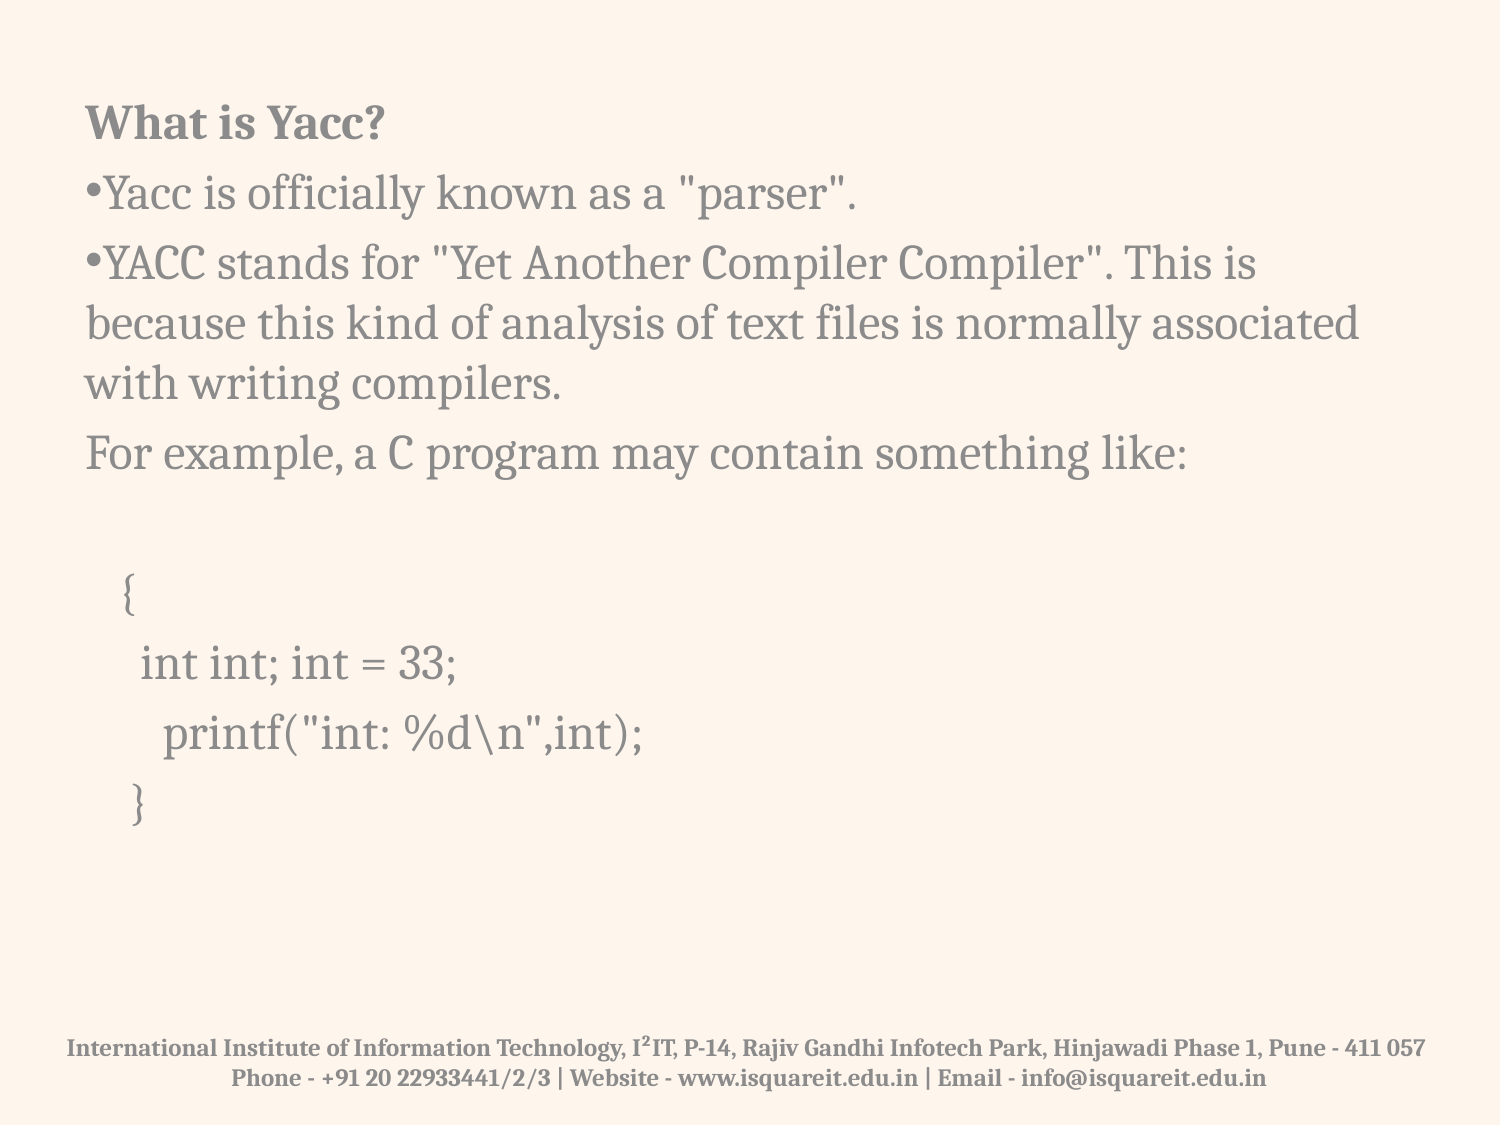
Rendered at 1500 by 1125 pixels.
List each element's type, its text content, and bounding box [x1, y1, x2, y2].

footer International Institute of Information Technology, I²IT, P-14, Rajiv Gandhi Infotech Park, Hinjawadi Phase 1, Pune - 411 057 Phone - +91 20 22933441/2/3 | Website - www.isquareit.edu.in | Email - info@isquareit.edu.in [0, 1022, 1500, 1102]
text_box What is Yacc? Yacc is officially known as a "parser". YACC stands for "Yet Another Compiler Compiler". This is because this kind of analysis of text files is normally associated with writing compilers. For example, a C program may contain something like: { int int; int = 33; printf("int: %d\n",int); } [70, 81, 1413, 1088]
